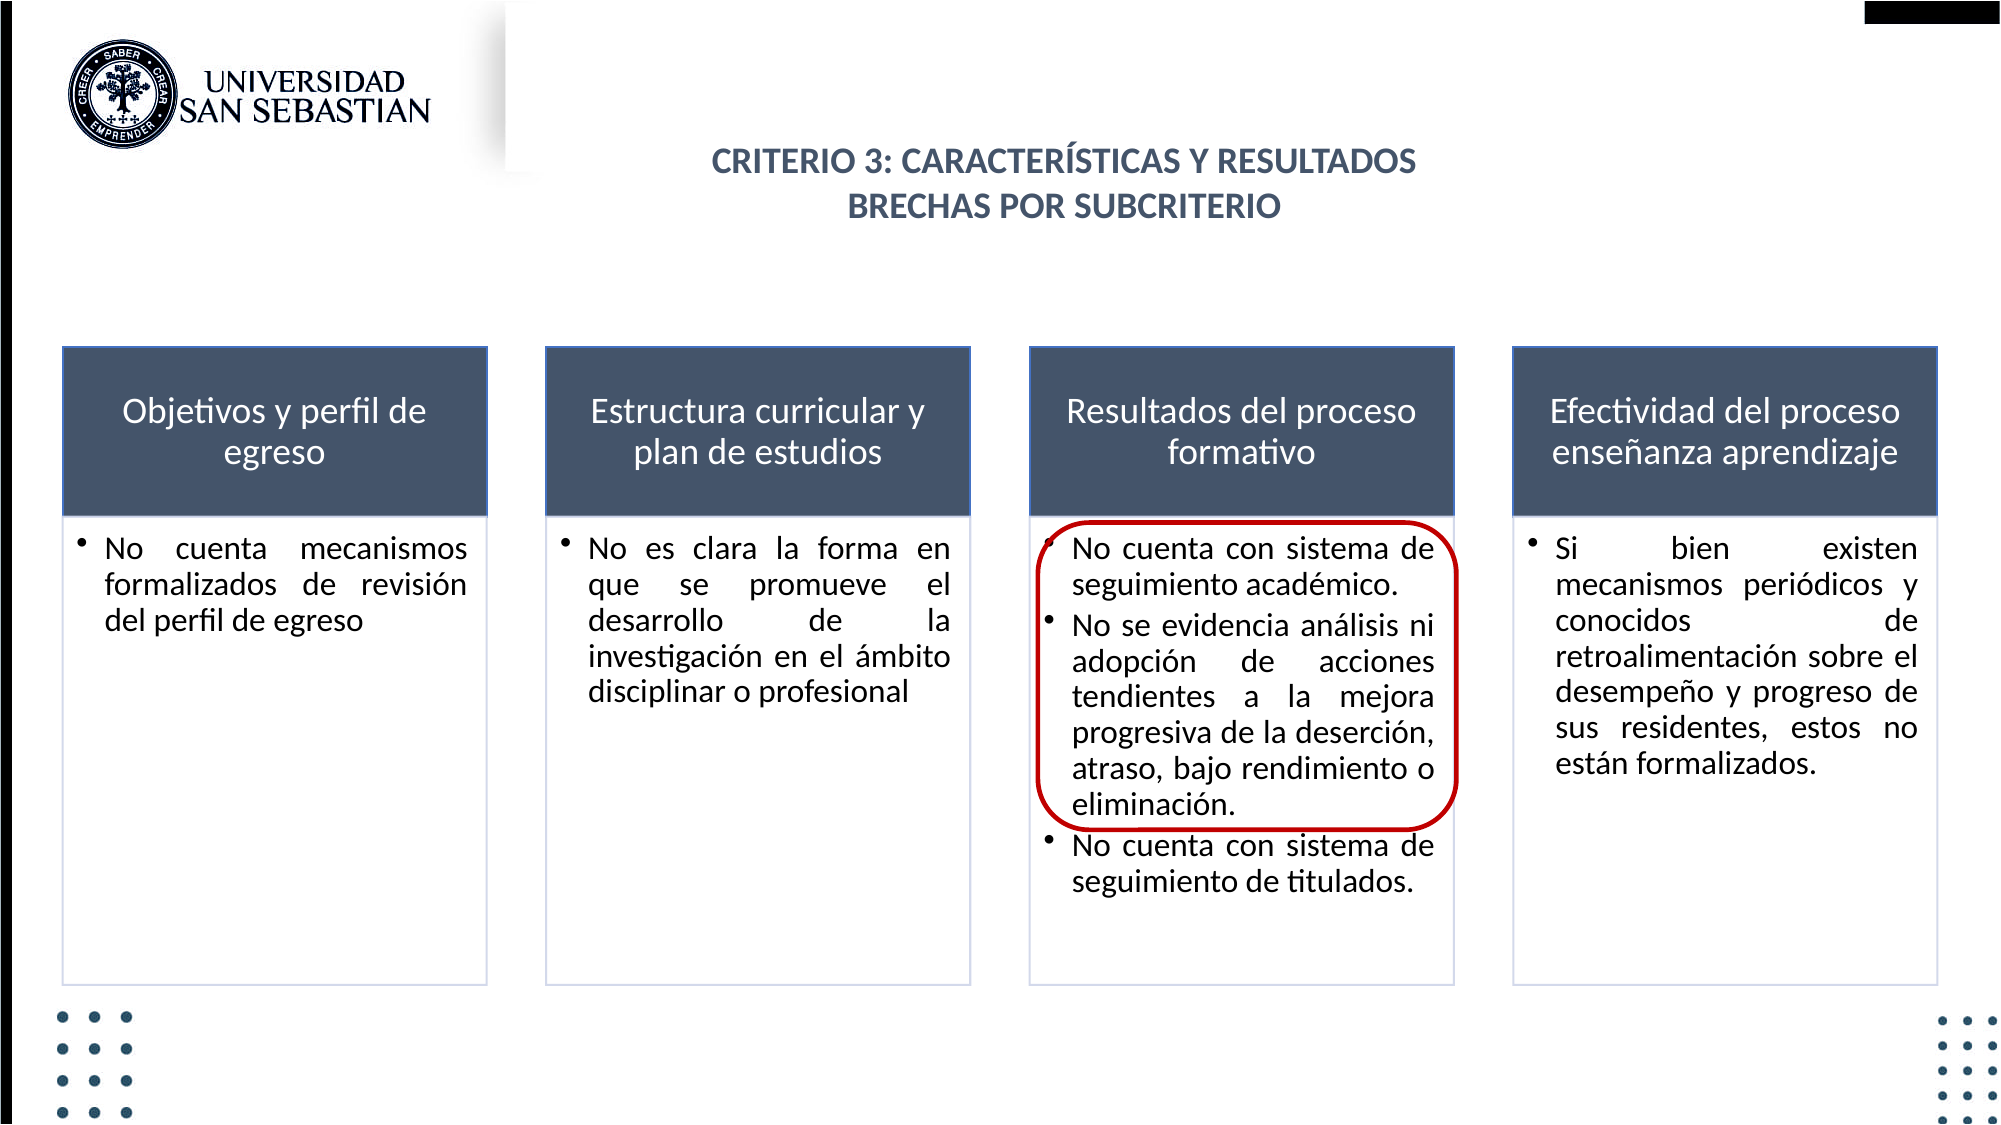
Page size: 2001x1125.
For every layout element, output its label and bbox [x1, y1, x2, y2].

picture [0, 0, 2000, 1124]
text_box [61, 221, 1939, 1111]
